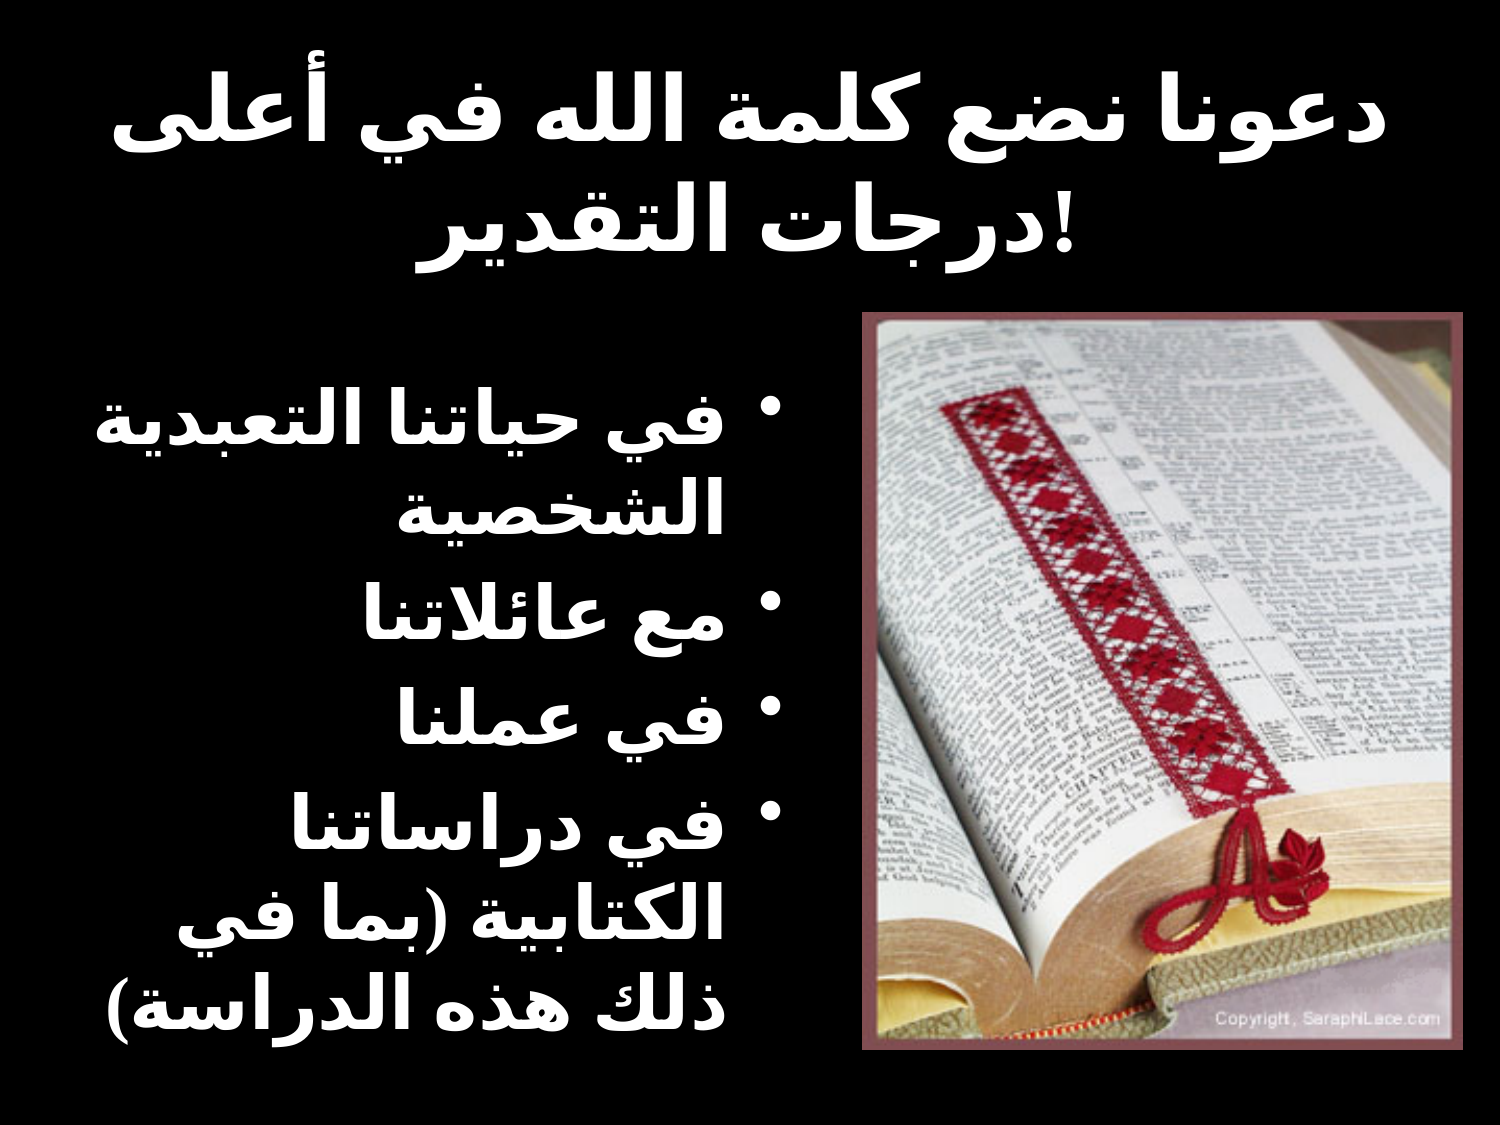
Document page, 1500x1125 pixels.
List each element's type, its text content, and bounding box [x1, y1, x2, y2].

picture [862, 312, 1463, 1051]
title دعونا نضع كلمة الله في أعلى درجات التقدير! [75, 45, 1425, 275]
text_box في حياتنا التعبدية الشخصية مع عائلاتنا في عملنا في دراساتنا الكتابية (بما في ذلك هذه الدراسة) [49, 362, 800, 1063]
